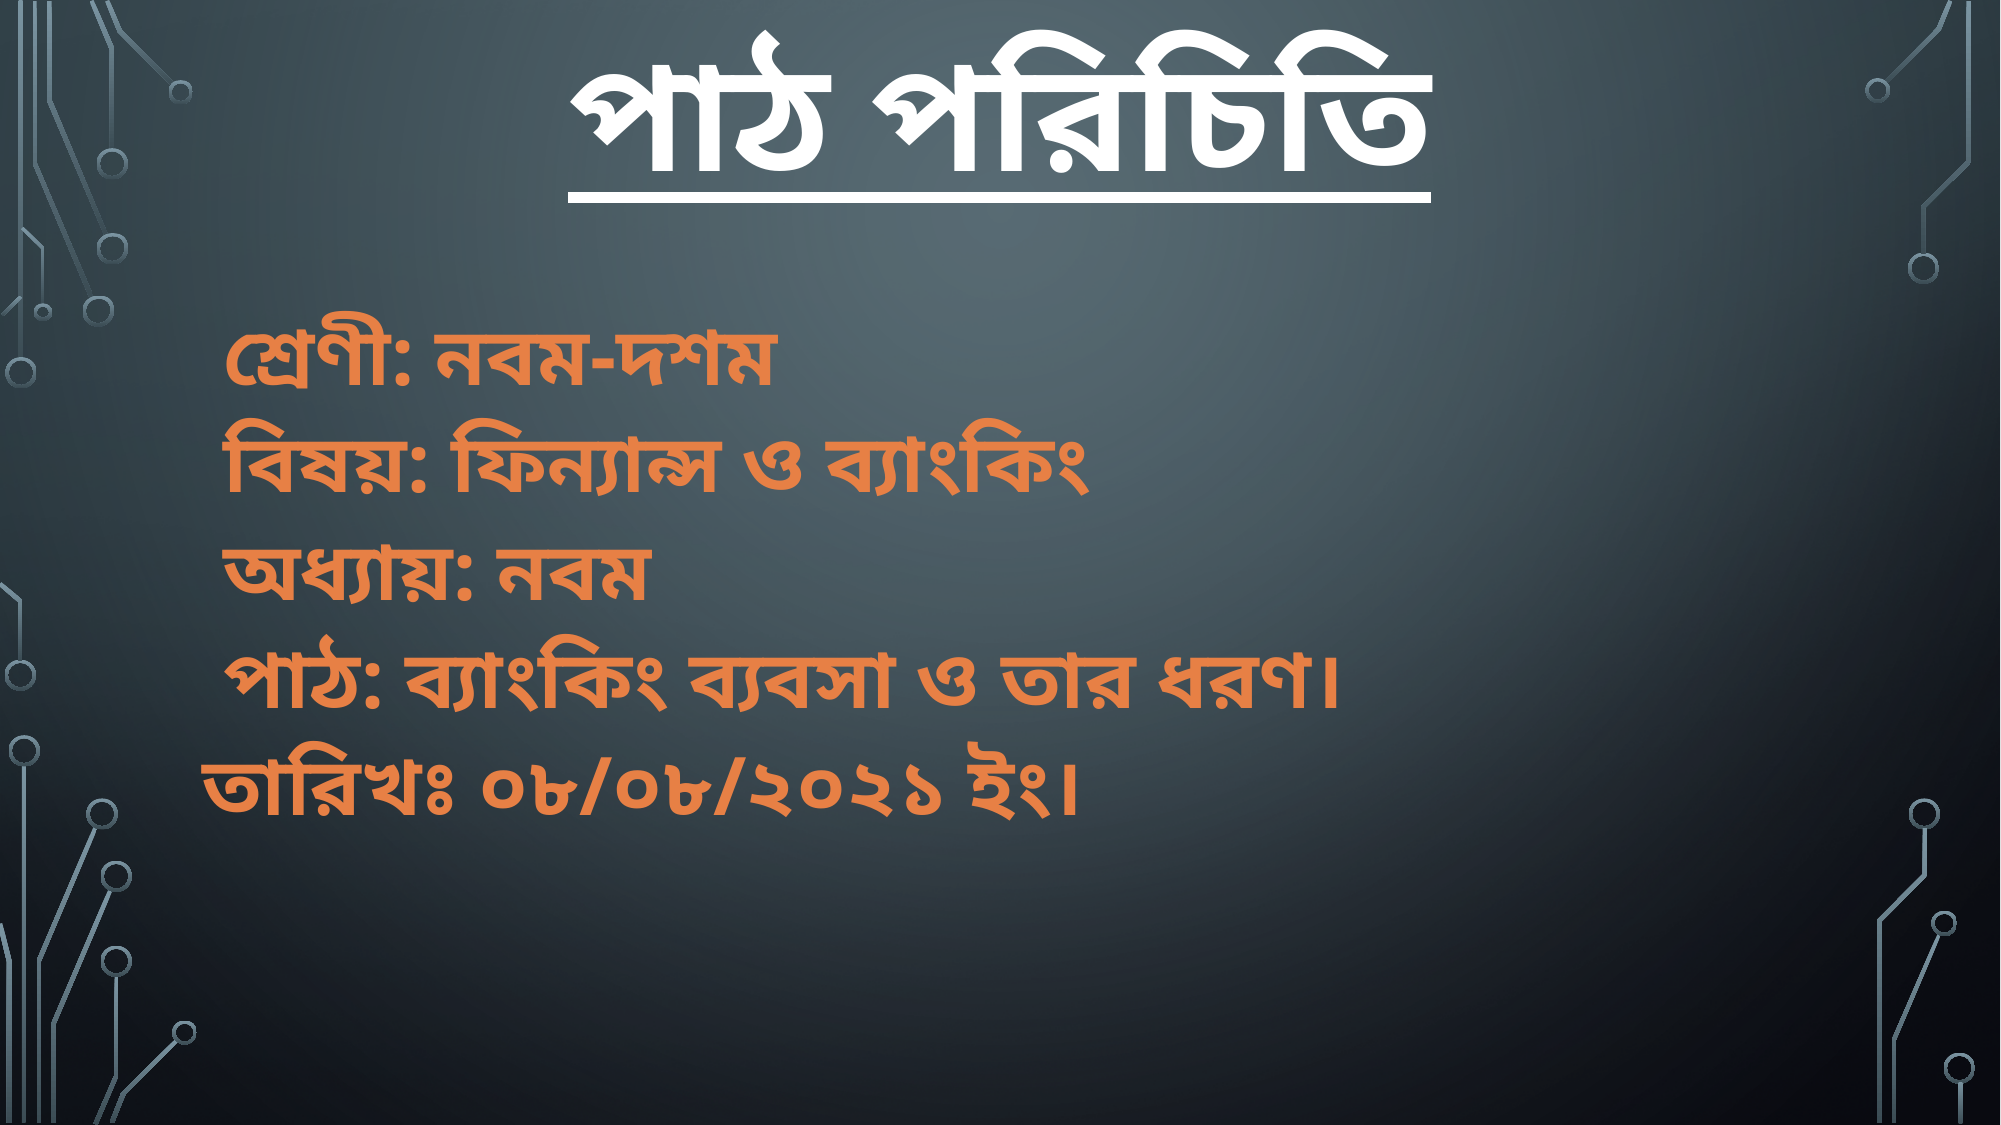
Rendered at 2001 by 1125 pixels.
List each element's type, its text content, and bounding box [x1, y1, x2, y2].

title পাঠ পরিচিতি [187, 0, 1813, 243]
list শ্রেণী: নবম-দশম বিষয়: ফিন্যান্স ও ব্যাংকিং অধ্যায়: নবম পাঠ: ব্যাংকিং ব্যবসা ও তার ধরণ। তারিখঃ ০৮/০৮/২০২১ ইং। [187, 296, 1935, 948]
